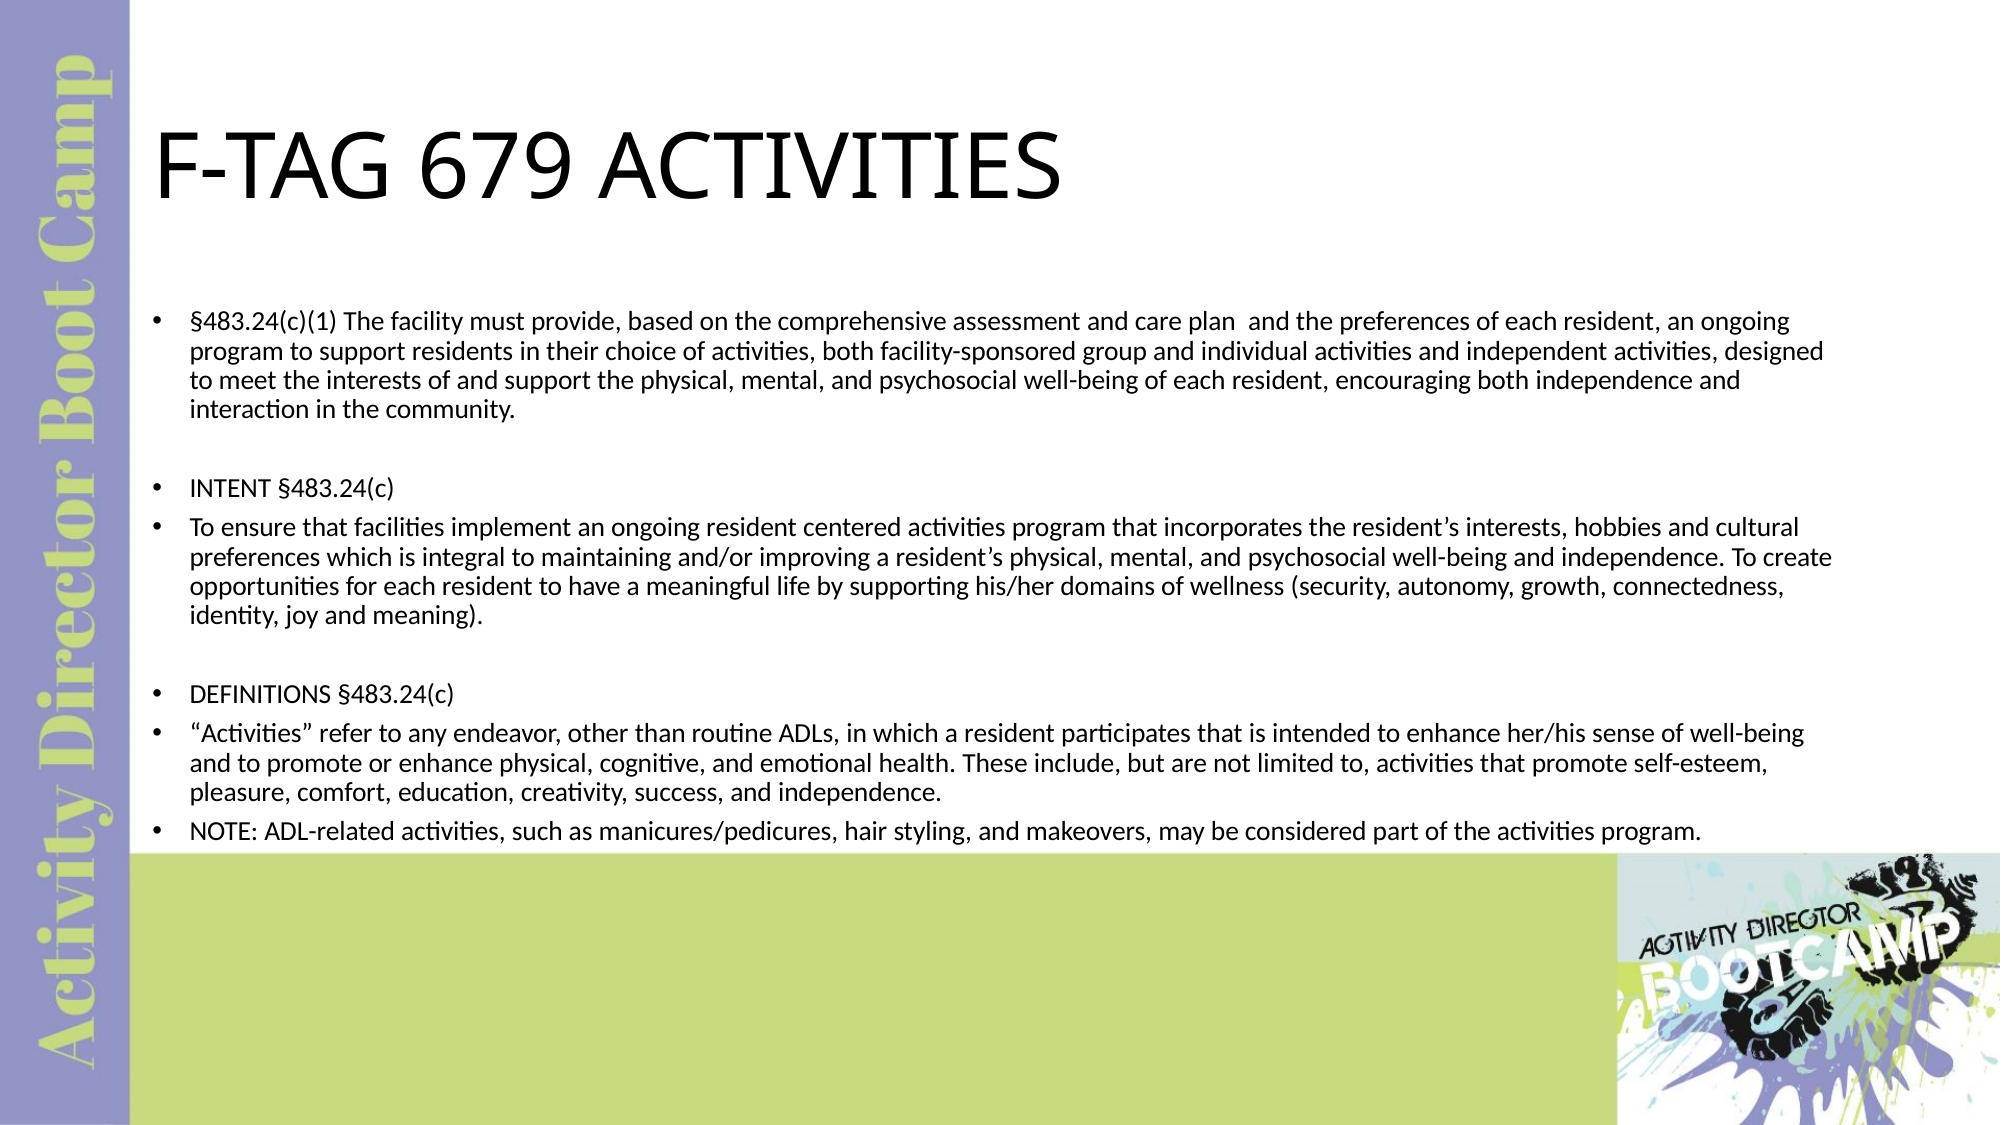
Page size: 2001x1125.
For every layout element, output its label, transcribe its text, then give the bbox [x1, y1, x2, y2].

list §483.24(c)(1) The facility must provide, based on the comprehensive assessment and care plan and the preferences of each resident, an ongoing program to support residents in their choice of activities, both facility-sponsored group and individual activities and independent activities, designed to meet the interests of and support the physical, mental, and psychosocial well-being of each resident, encouraging both independence and interaction in the community. INTENT §483.24(c) To ensure that facilities implement an ongoing resident centered activities program that incorporates the resident’s interests, hobbies and cultural preferences which is integral to maintaining and/or improving a resident’s physical, mental, and psychosocial well-being and independence. To create opportunities for each resident to have a meaningful life by supporting his/her domains of wellness (security, autonomy, growth, connectedness, identity, joy and meaning). DEFINITIONS §483.24(c) “Activities” refer to any endeavor, other than routine ADLs, in which a resident participates that is intended to enhance her/his sense of well-being and to promote or enhance physical, cognitive, and emotional health. These include, but are not limited to, activities that promote self-esteem, pleasure, comfort, education, creativity, success, and independence. NOTE: ADL-related activities, such as manicures/pedicures, hair styling, and makeovers, may be considered part of the activities program. [137, 299, 1863, 859]
picture [0, 0, 2000, 1125]
title F-TAG 679 ACTIVITIES [137, 59, 1863, 278]
